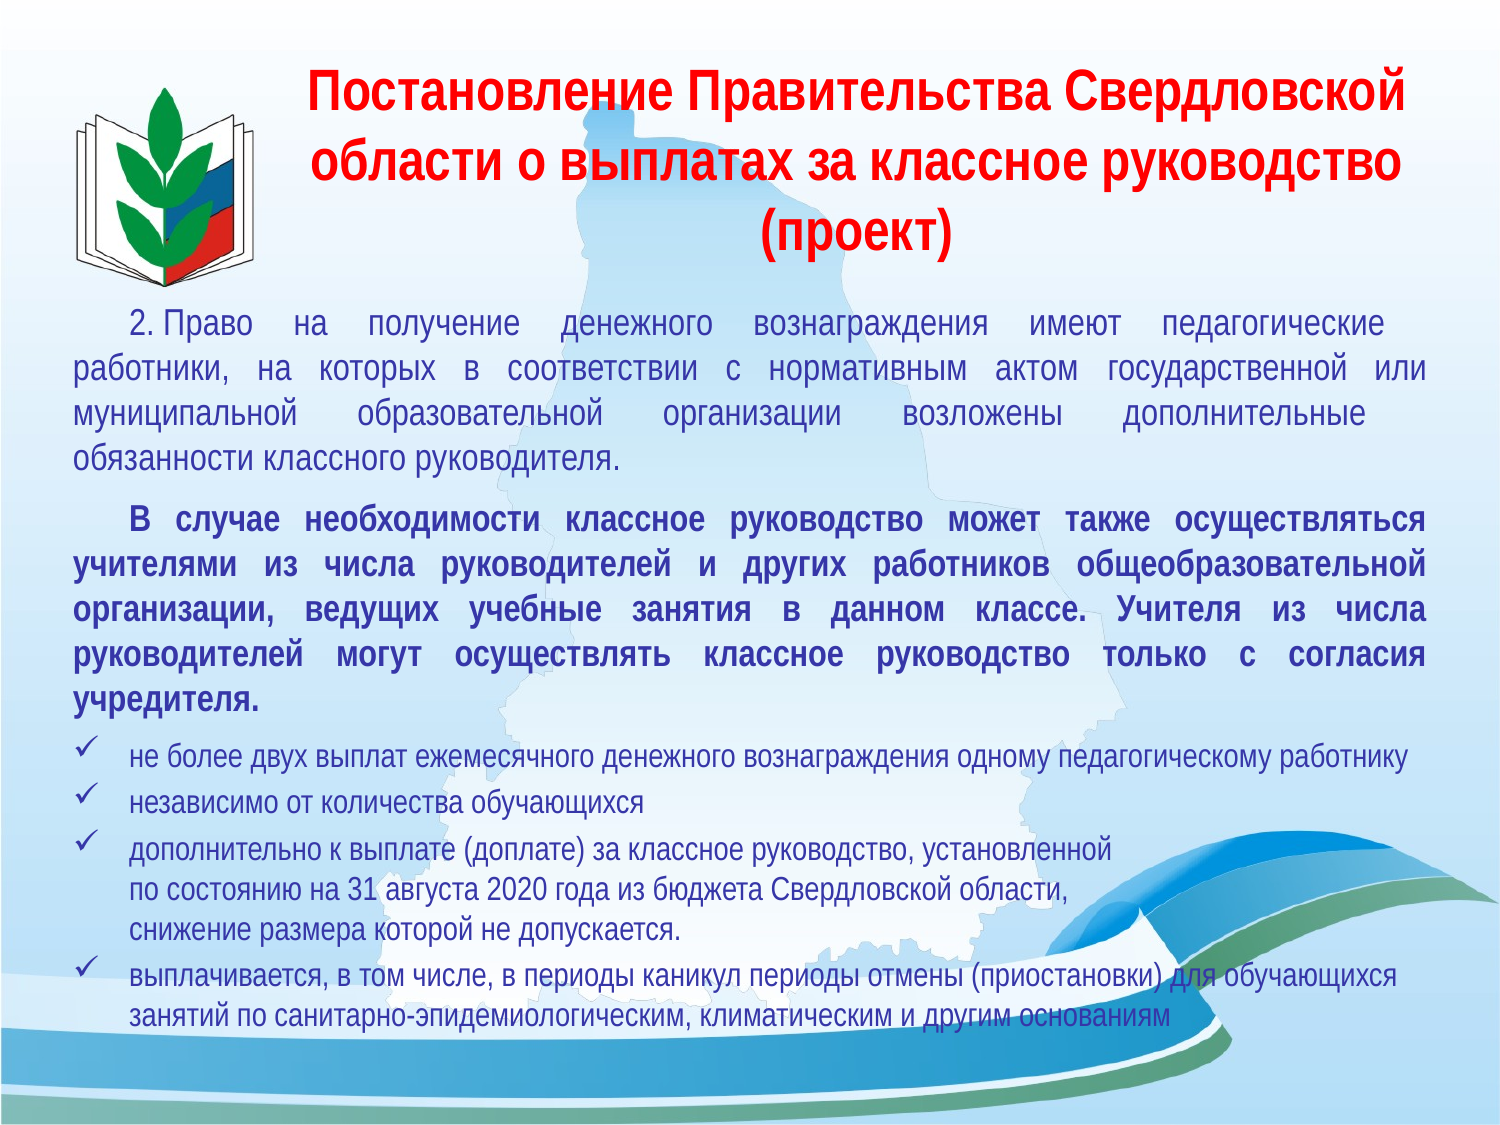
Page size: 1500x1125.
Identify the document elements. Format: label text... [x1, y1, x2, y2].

picture [0, 0, 1500, 1125]
list 2. Право на получение денежного вознаграждения имеют педагогические работники, на которых в соответствии с нормативным актом государственной или муниципальной образовательной организации возложены дополнительные обязанности классного руководителя. В случае необходимости классное руководство может также осуществляться учителями из числа руководителей и других работников общеобразовательной организации, ведущих учебные занятия в данном классе. Учителя из числа руководителей могут осуществлять классное руководство только с согласия учредителя. не более двух выплат ежемесячного денежного вознаграждения одному педагогическому работнику независимо от количества обучающихся дополнительно к выплате (доплате) за классное руководство, установленной по состоянию на 31 августа 2020 года из бюджета Свердловской области, снижение размера которой не допускается. выплачивается, в том числе, в периоды каникул периоды отмены (приостановки) для обучающихся занятий по санитарно-эпидемиологическим, климатическим и другим основаниям [58, 290, 1442, 1034]
title Постановление Правительства Свердловской области о выплатах за классное руководство (проект) [289, 45, 1425, 233]
